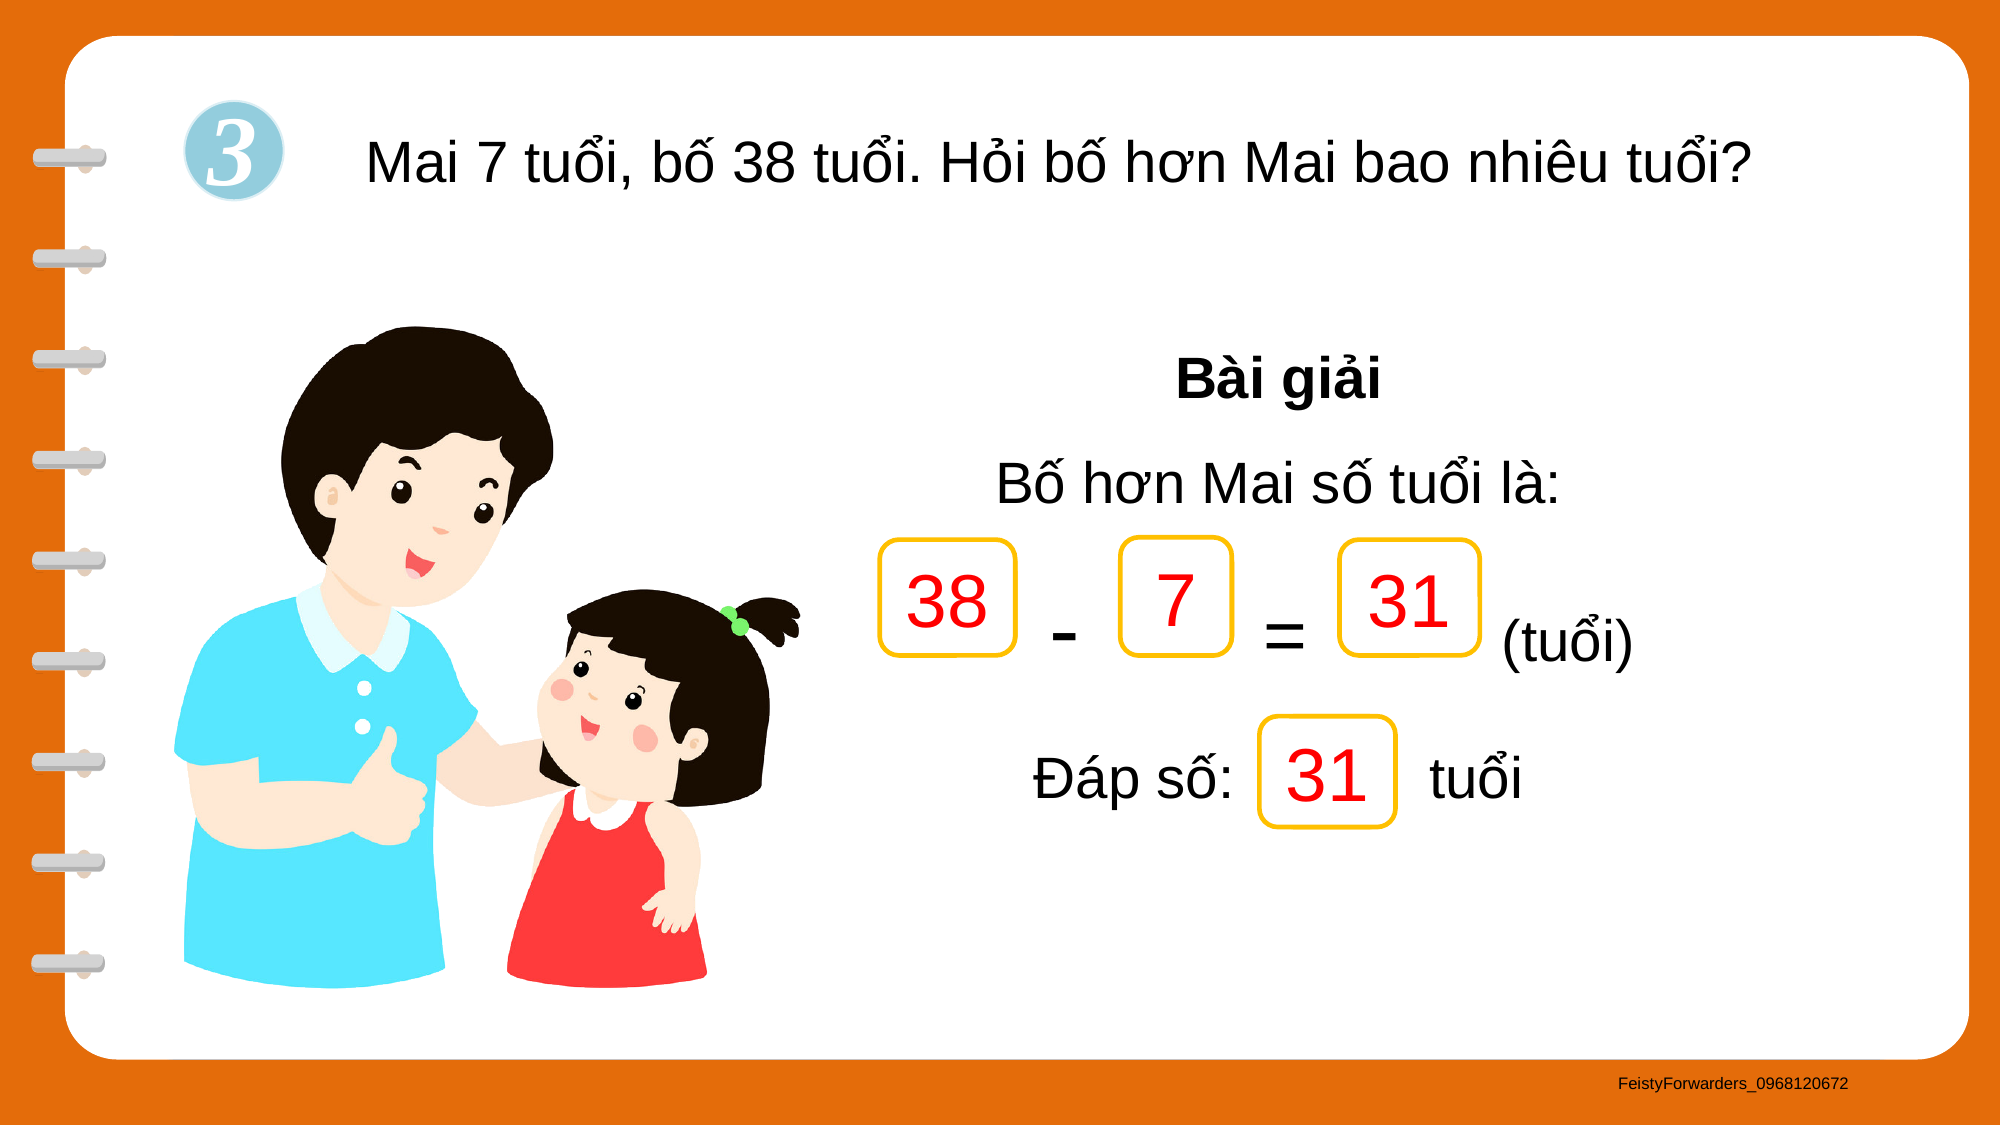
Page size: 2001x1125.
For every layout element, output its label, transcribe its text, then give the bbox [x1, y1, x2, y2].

picture [101, 274, 841, 1002]
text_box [659, 297, 1899, 827]
text_box Mai 7 tuổi, bố 38 tuổi. Hỏi bố hơn Mai bao nhiêu tuổi? [314, 117, 1807, 202]
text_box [184, 77, 284, 214]
